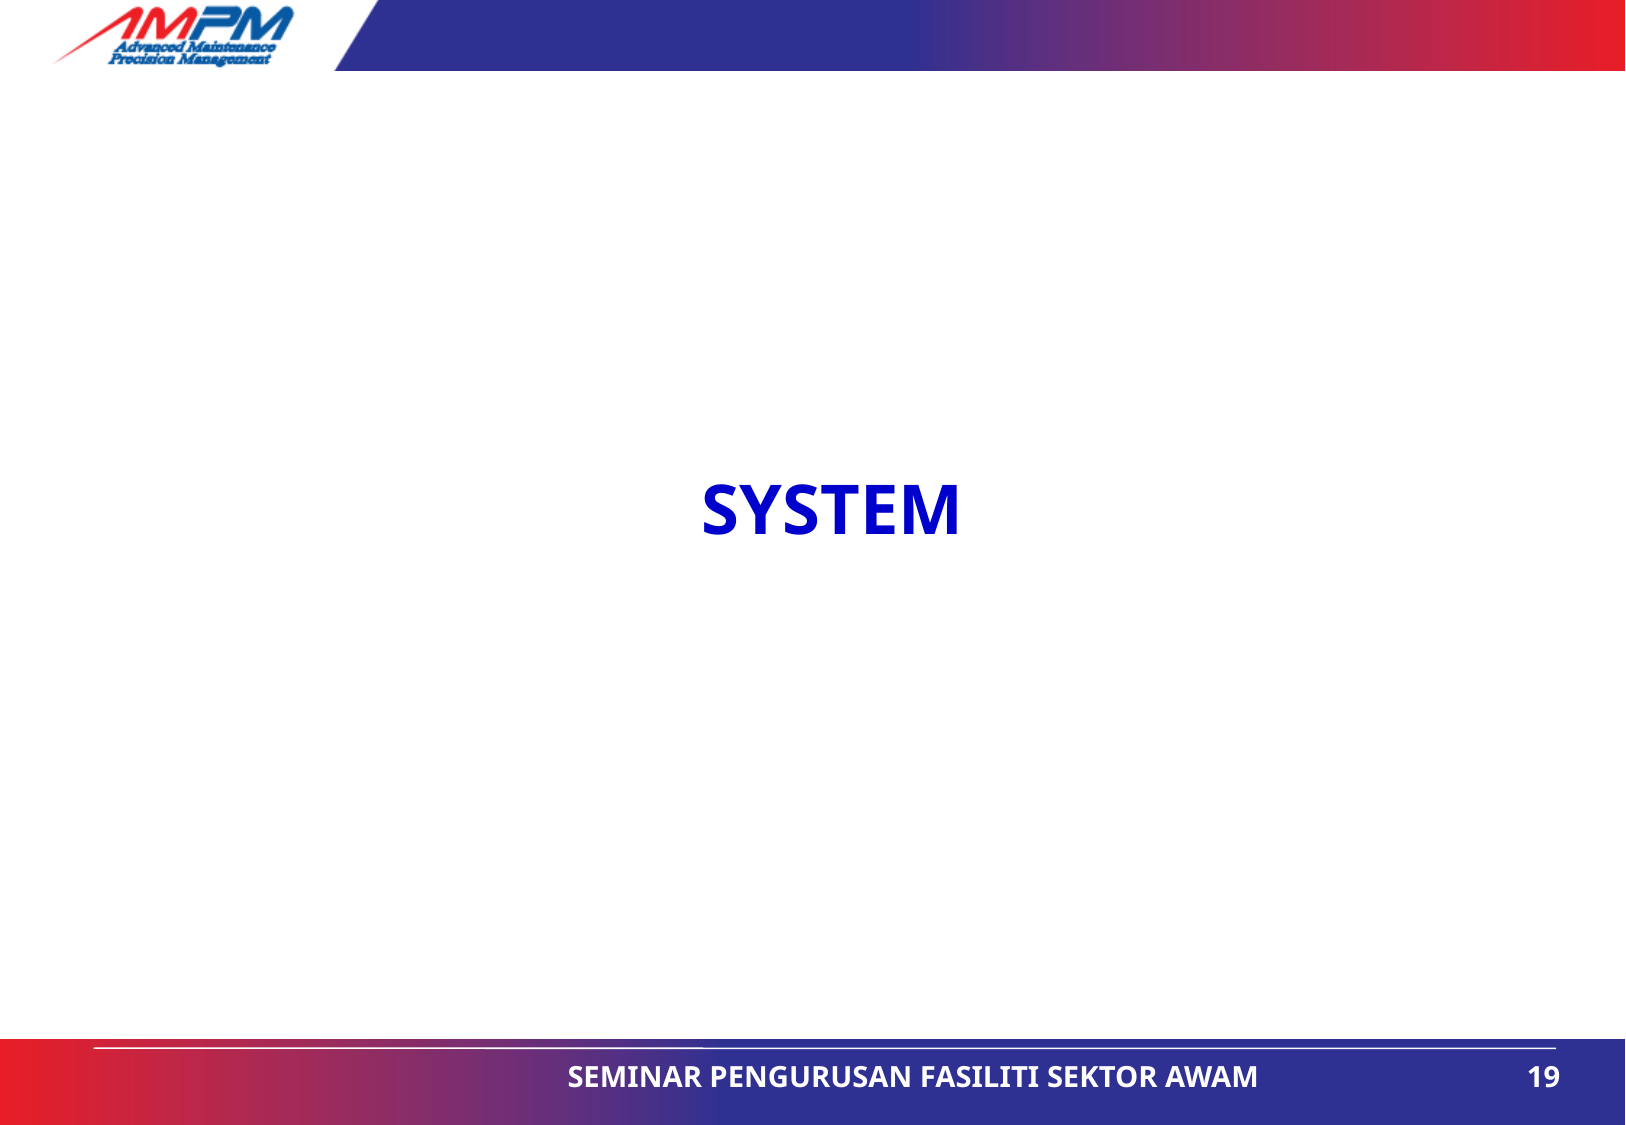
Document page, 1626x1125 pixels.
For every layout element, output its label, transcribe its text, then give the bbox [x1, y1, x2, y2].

text_box SYSTEM [146, 381, 1519, 559]
